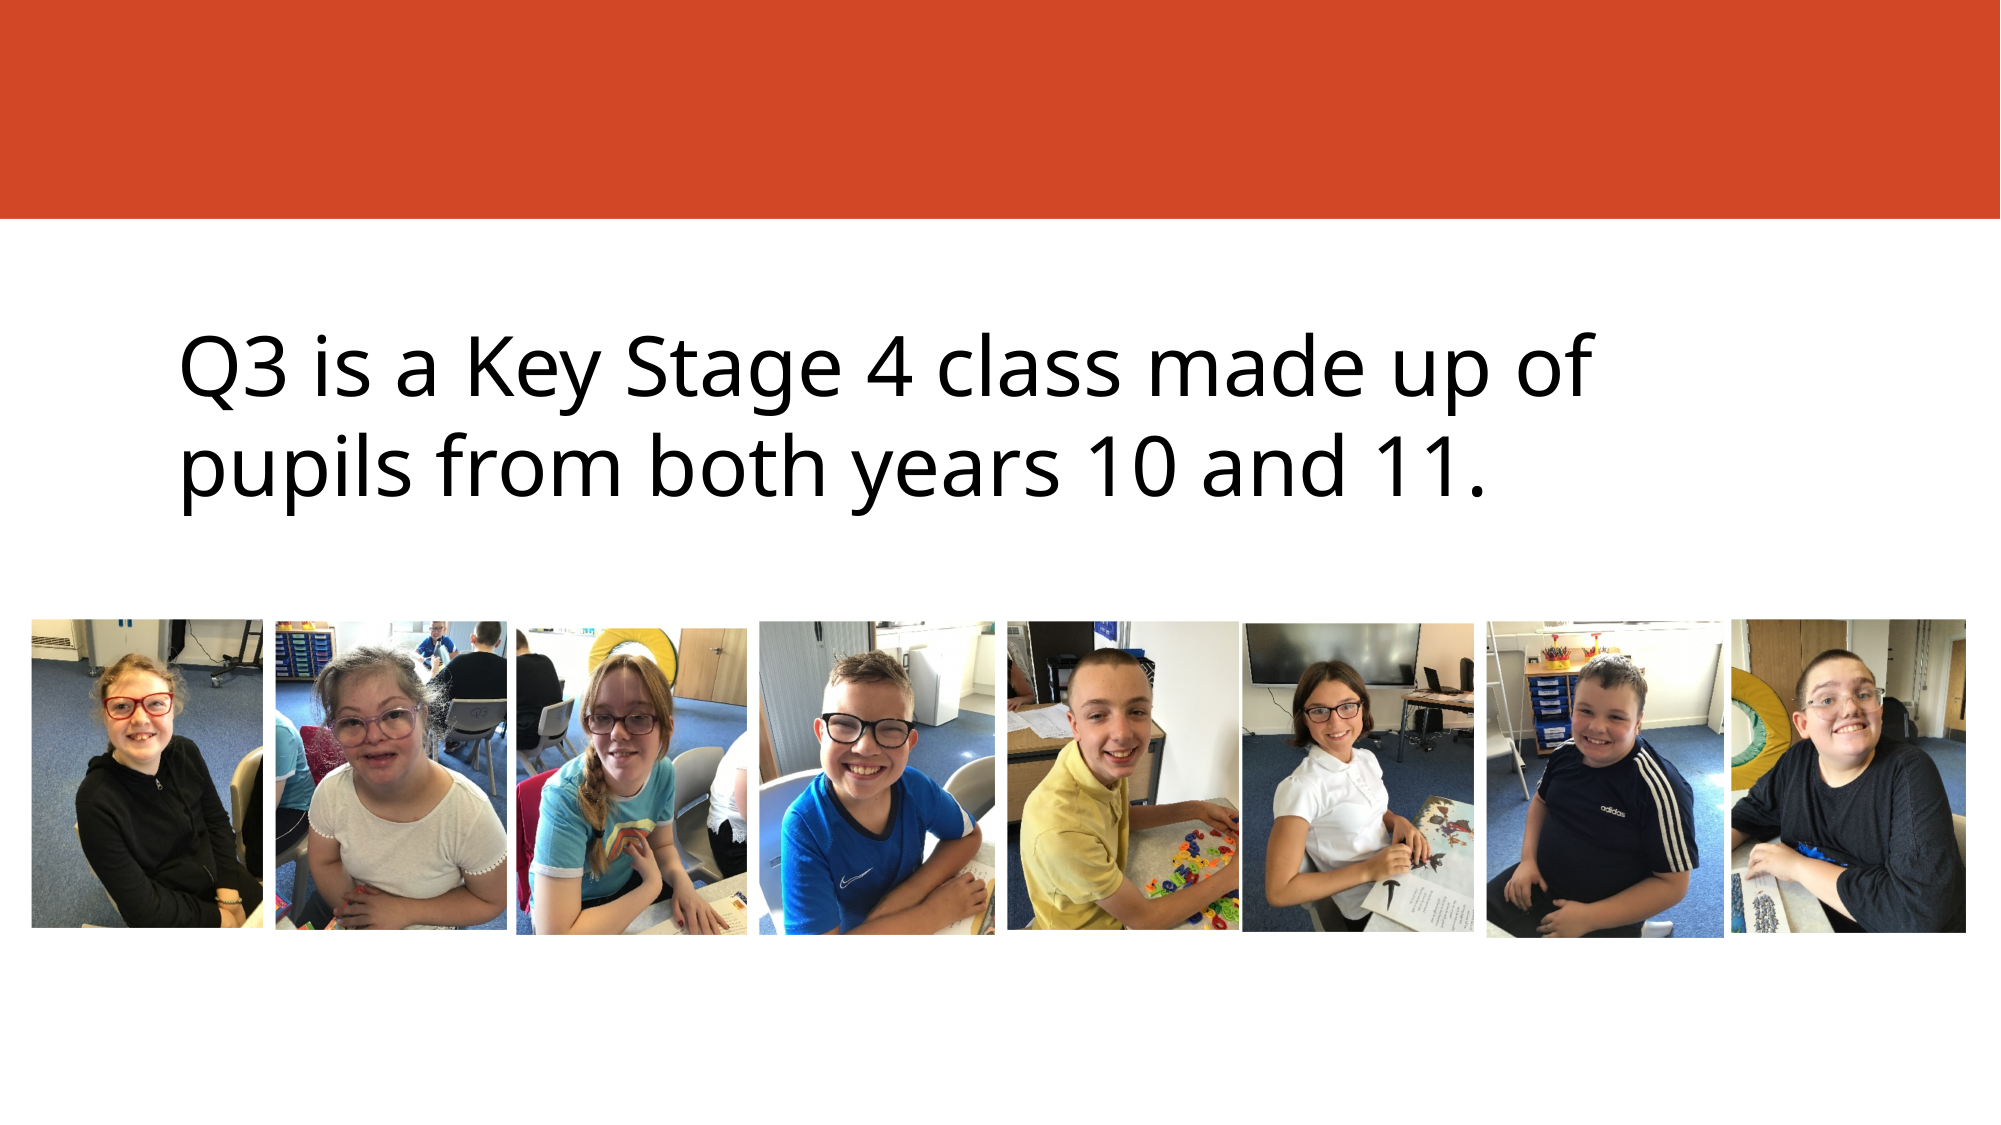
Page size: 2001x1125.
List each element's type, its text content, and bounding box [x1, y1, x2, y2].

picture [0, 620, 2000, 937]
text_box Q3 is a Key Stage 4 class made up of pupils from both years 10 and 11. [162, 306, 1811, 660]
